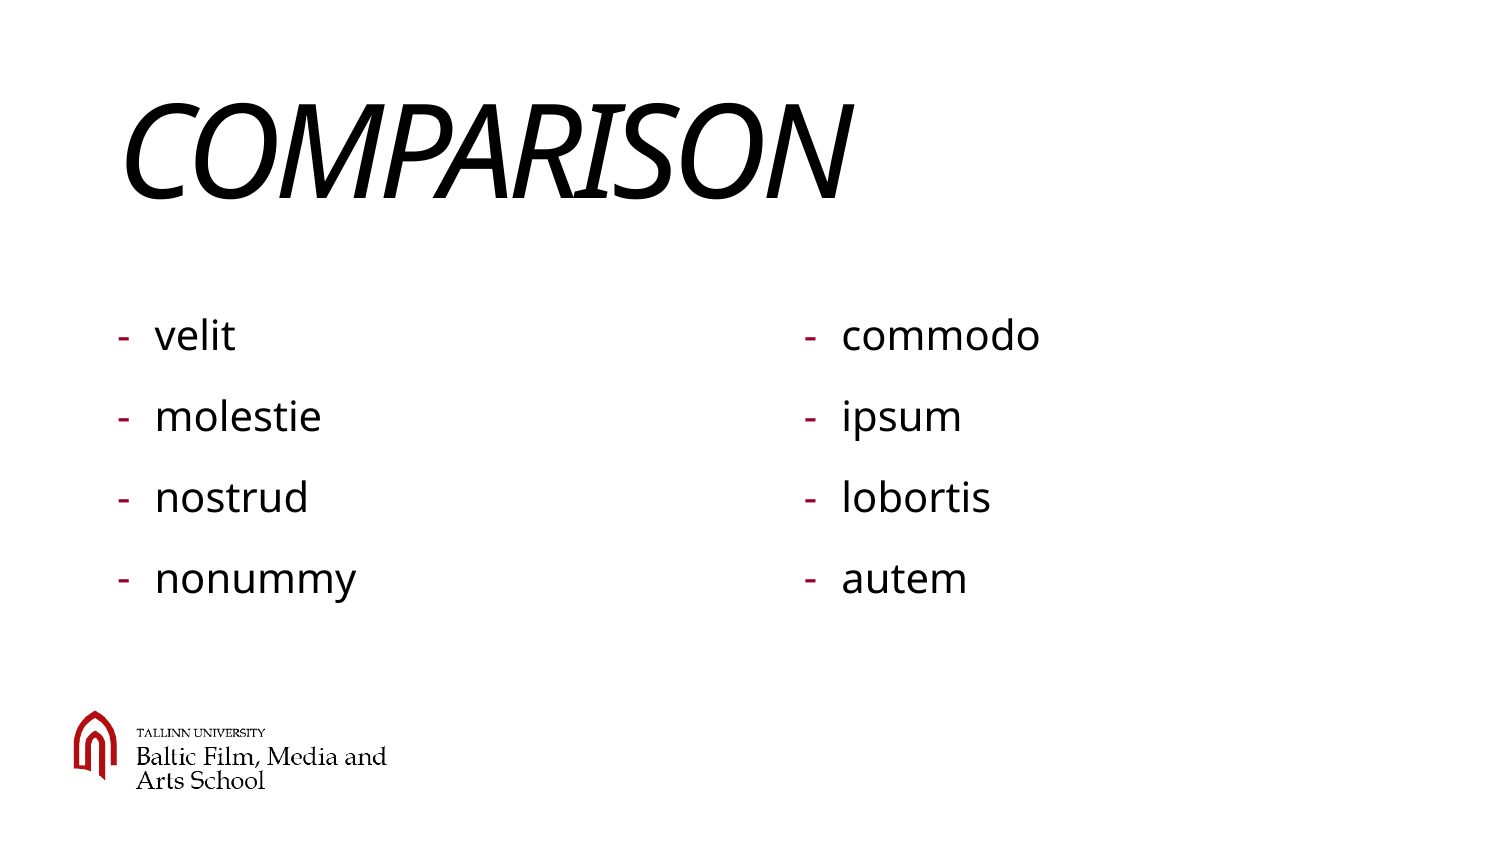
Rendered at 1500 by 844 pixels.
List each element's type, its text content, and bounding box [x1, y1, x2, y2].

list commodo ipsum lobortis autem [789, 291, 1400, 711]
picture [45, 682, 416, 824]
list velit molestie nostrud nonummy [102, 291, 713, 711]
title comparison [103, 44, 1397, 301]
